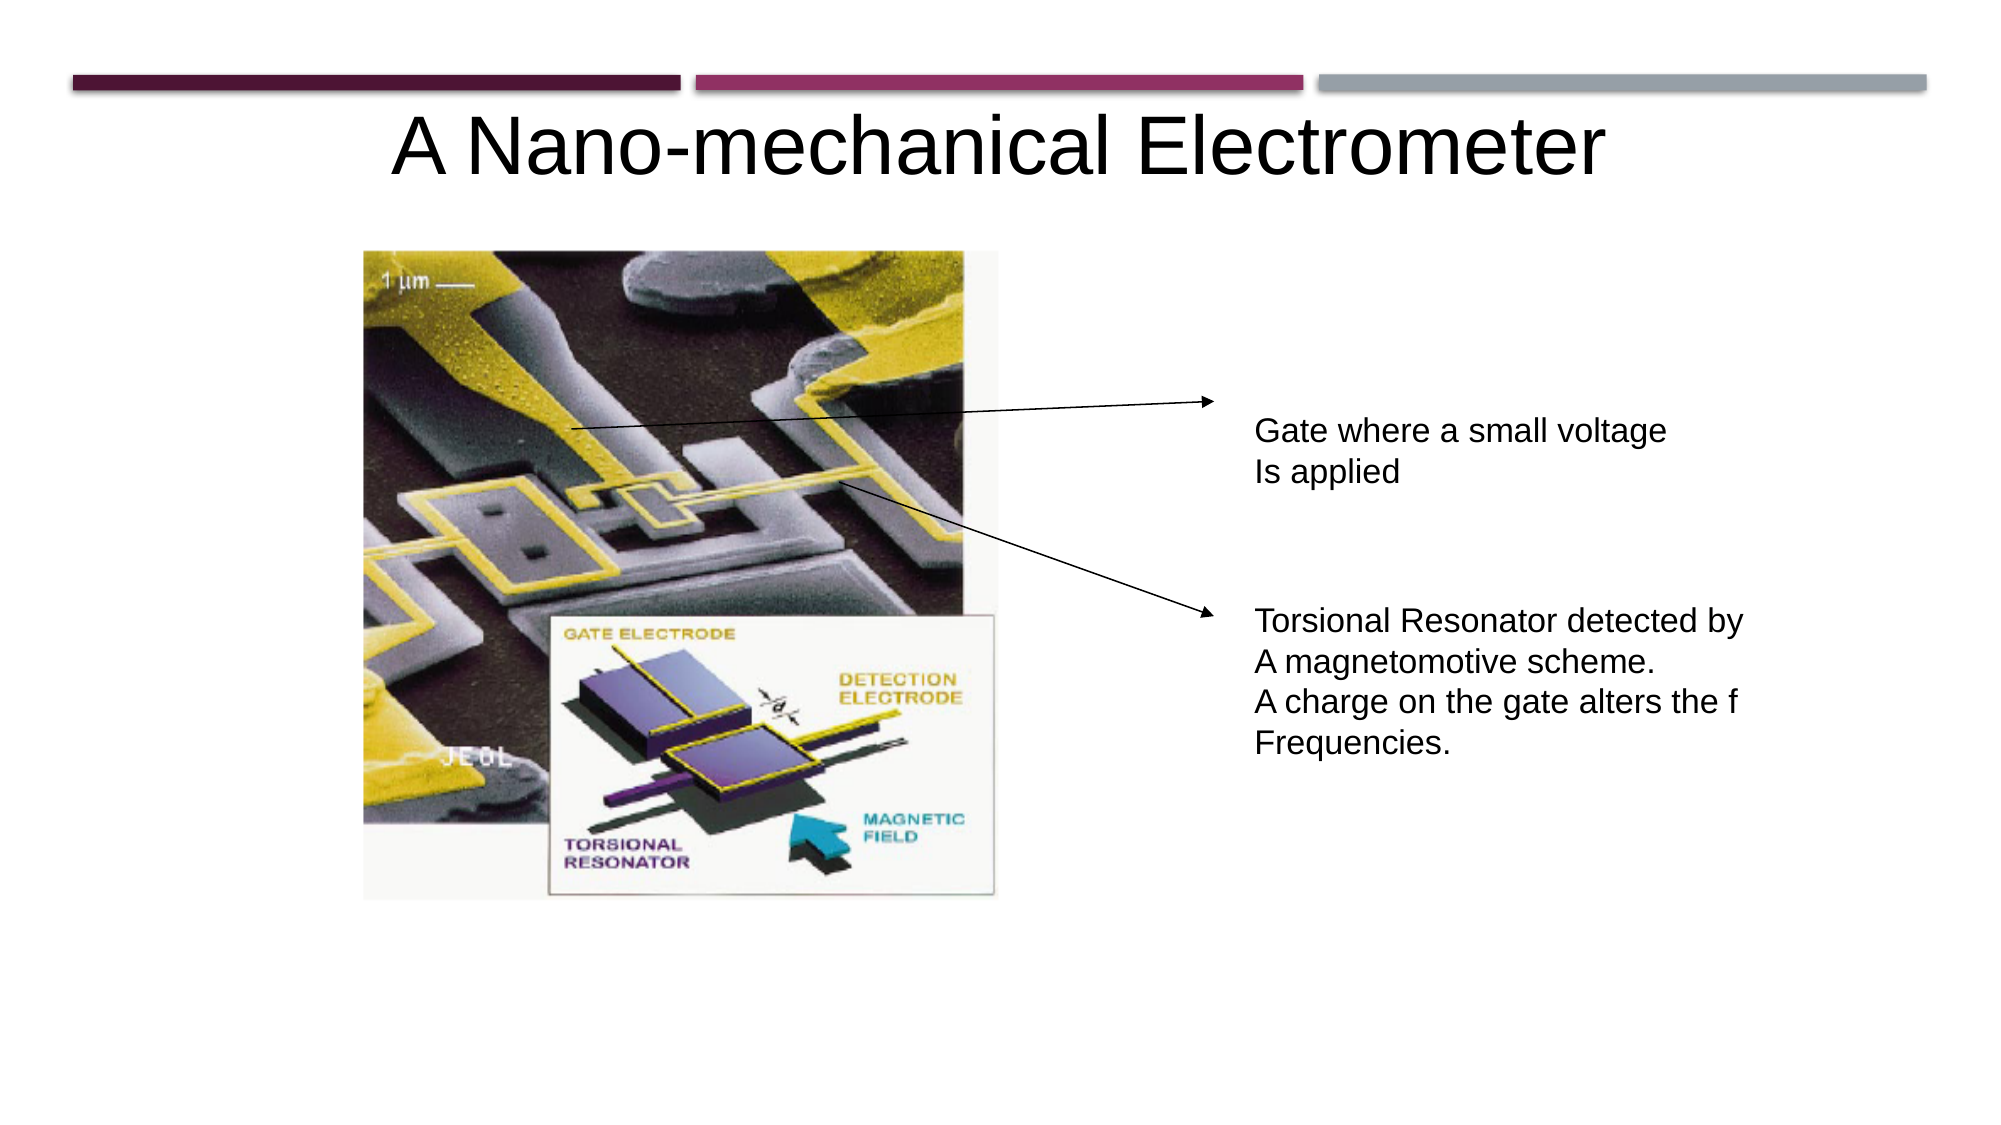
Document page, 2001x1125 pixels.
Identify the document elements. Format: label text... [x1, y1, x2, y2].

picture [356, 241, 1001, 912]
text_box [1006, 395, 1215, 411]
text_box A Nano-mechanical Electrometer [324, 51, 1675, 226]
text_box Gate where a small voltage Is applied [1240, 399, 1680, 490]
text_box Torsional Resonator detected by A magnetomotive scheme. A charge on the gate alters the f Frequencies. [1240, 589, 1764, 755]
text_box [1006, 541, 1214, 618]
